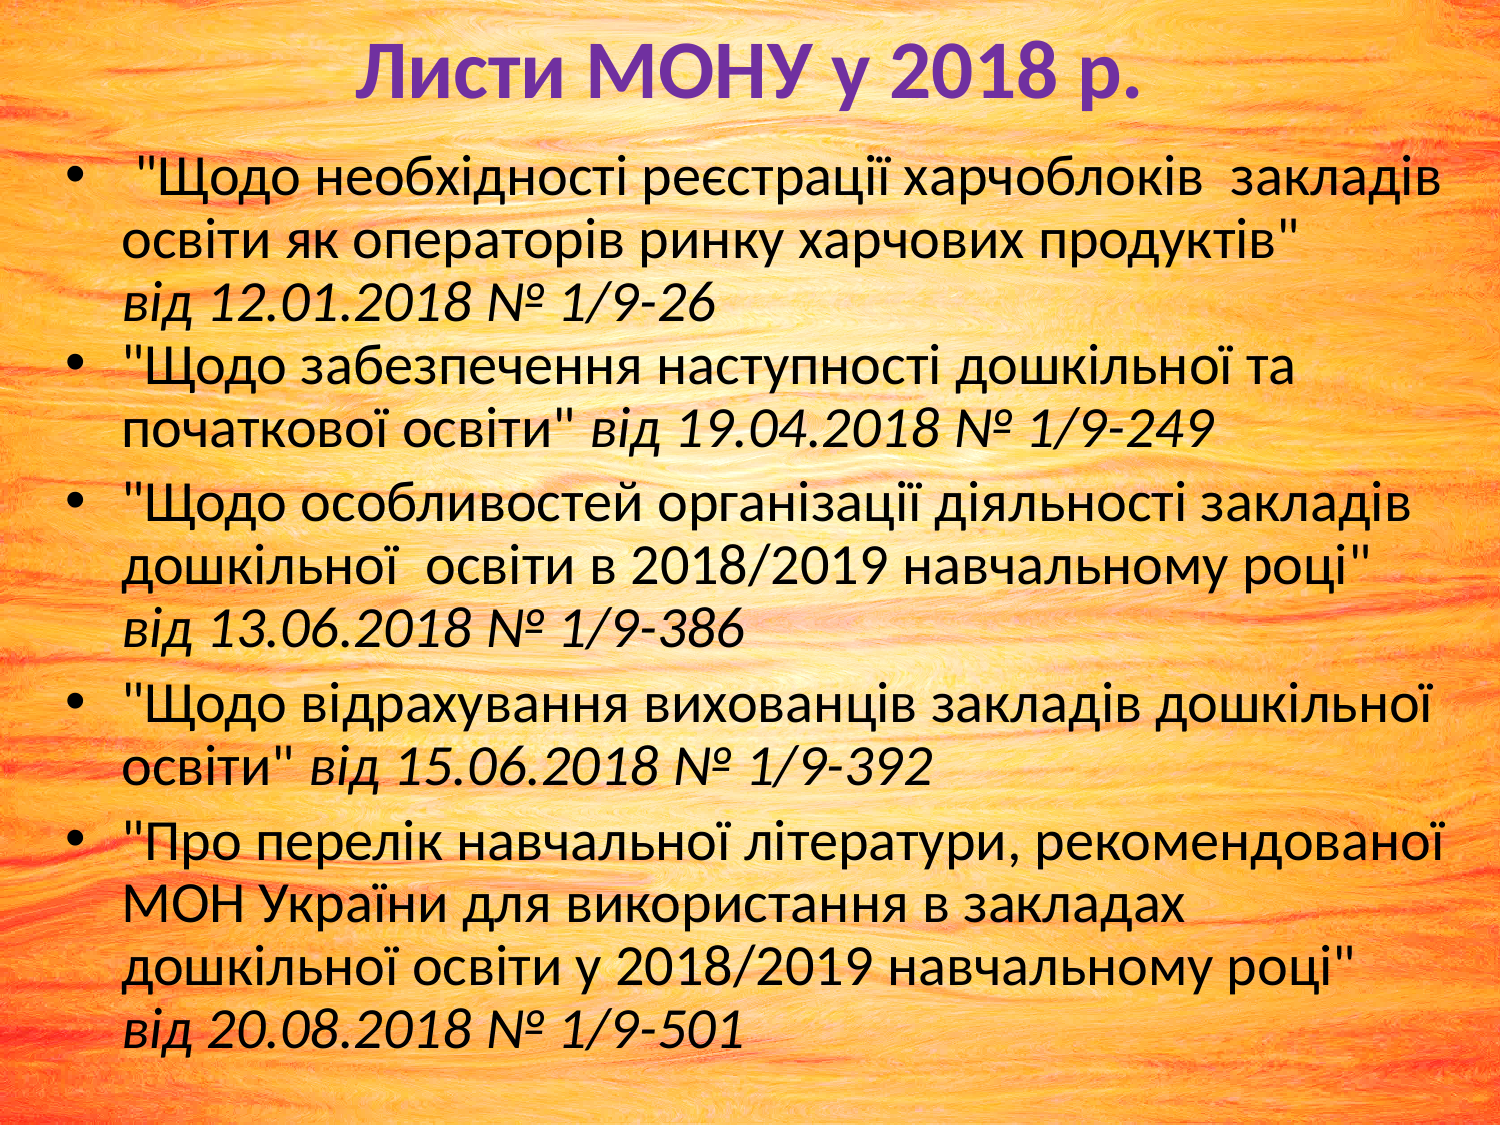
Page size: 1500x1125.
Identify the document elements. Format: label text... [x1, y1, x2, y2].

picture [0, 0, 1500, 1125]
title Листи МОНУ у 2018 р. [74, 12, 1426, 118]
list "Щодо необхідності реєстрації харчоблоків закладів освіти як операторів ринку харчових продуктів" від 12.01.2018 № 1/9-26 "Щодо забезпечення наступності дошкільної та початкової освіти" від 19.04.2018 № 1/9-249 "Щодо особливостей організації діяльності закладів дошкільної освіти в 2018/2019 навчальному році" від 13.06.2018 № 1/9-386 "Щодо відрахування вихованців закладів дошкільної освіти" від 15.06.2018 № 1/9-392 "Про перелік навчальної літератури, рекомендованої МОН України для використання в закладах дошкільної освіти у 2018/2019 навчальному році" від 20.08.2018 № 1/9-501 [49, 137, 1463, 1076]
